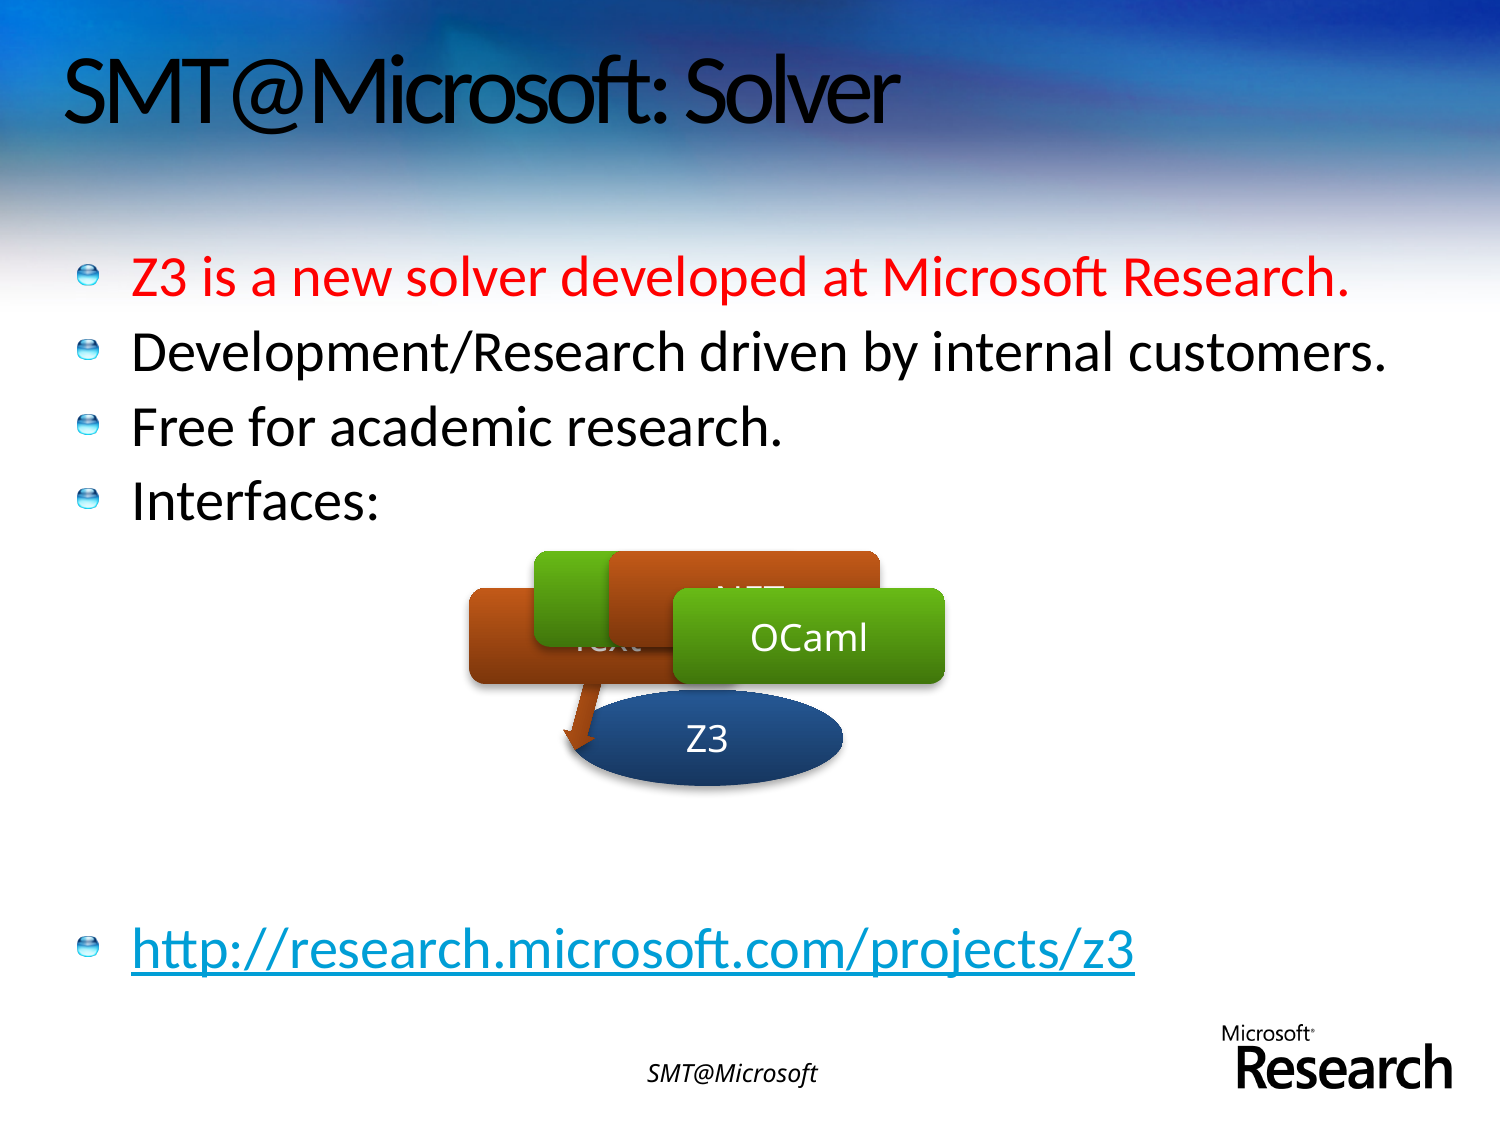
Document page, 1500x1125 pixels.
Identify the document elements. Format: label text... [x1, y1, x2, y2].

footer SMT@Microsoft [324, 1042, 1141, 1103]
text_box Z3 is a new solver developed at Microsoft Research. Development/Research driven by internal customers. Free for academic research. Interfaces: http://research.microsoft.com/projects/z3 [68, 246, 1444, 982]
title SMT@Microsoft: Solver [62, 37, 1438, 148]
picture [0, 0, 1500, 1125]
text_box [162, 545, 1252, 931]
